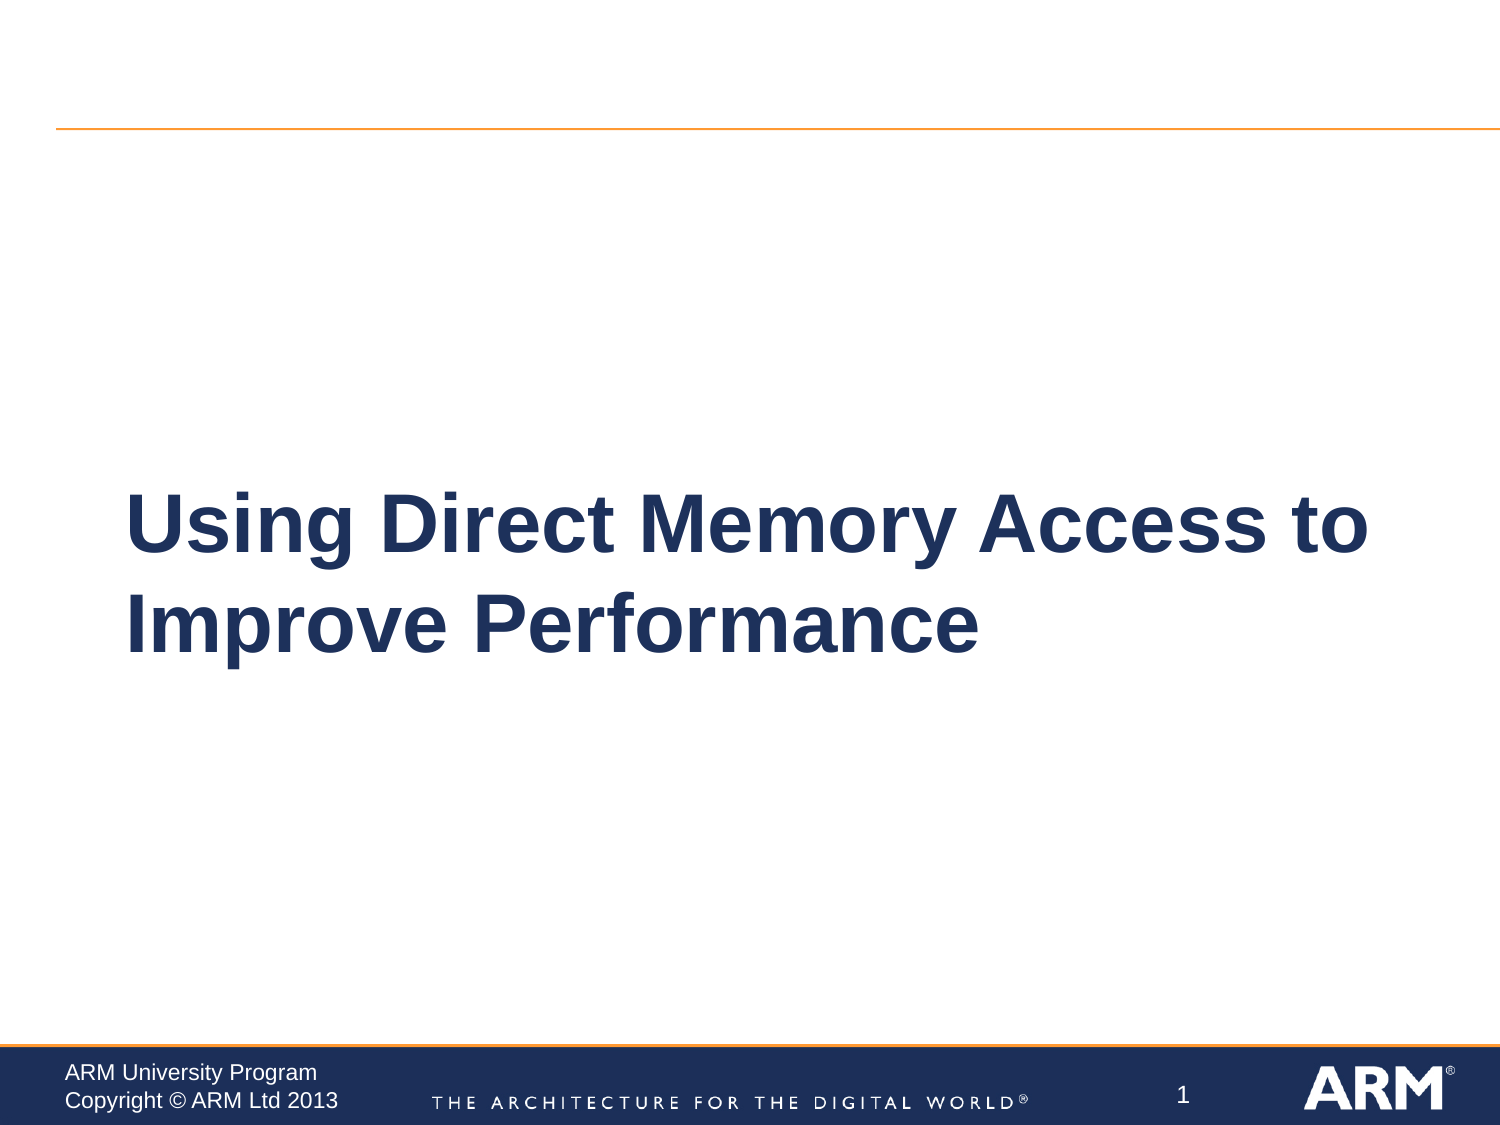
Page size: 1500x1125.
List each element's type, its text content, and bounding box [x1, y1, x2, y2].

title Using Direct Memory Access to Improve Performance [112, 474, 1388, 663]
picture [0, 1048, 1500, 1125]
